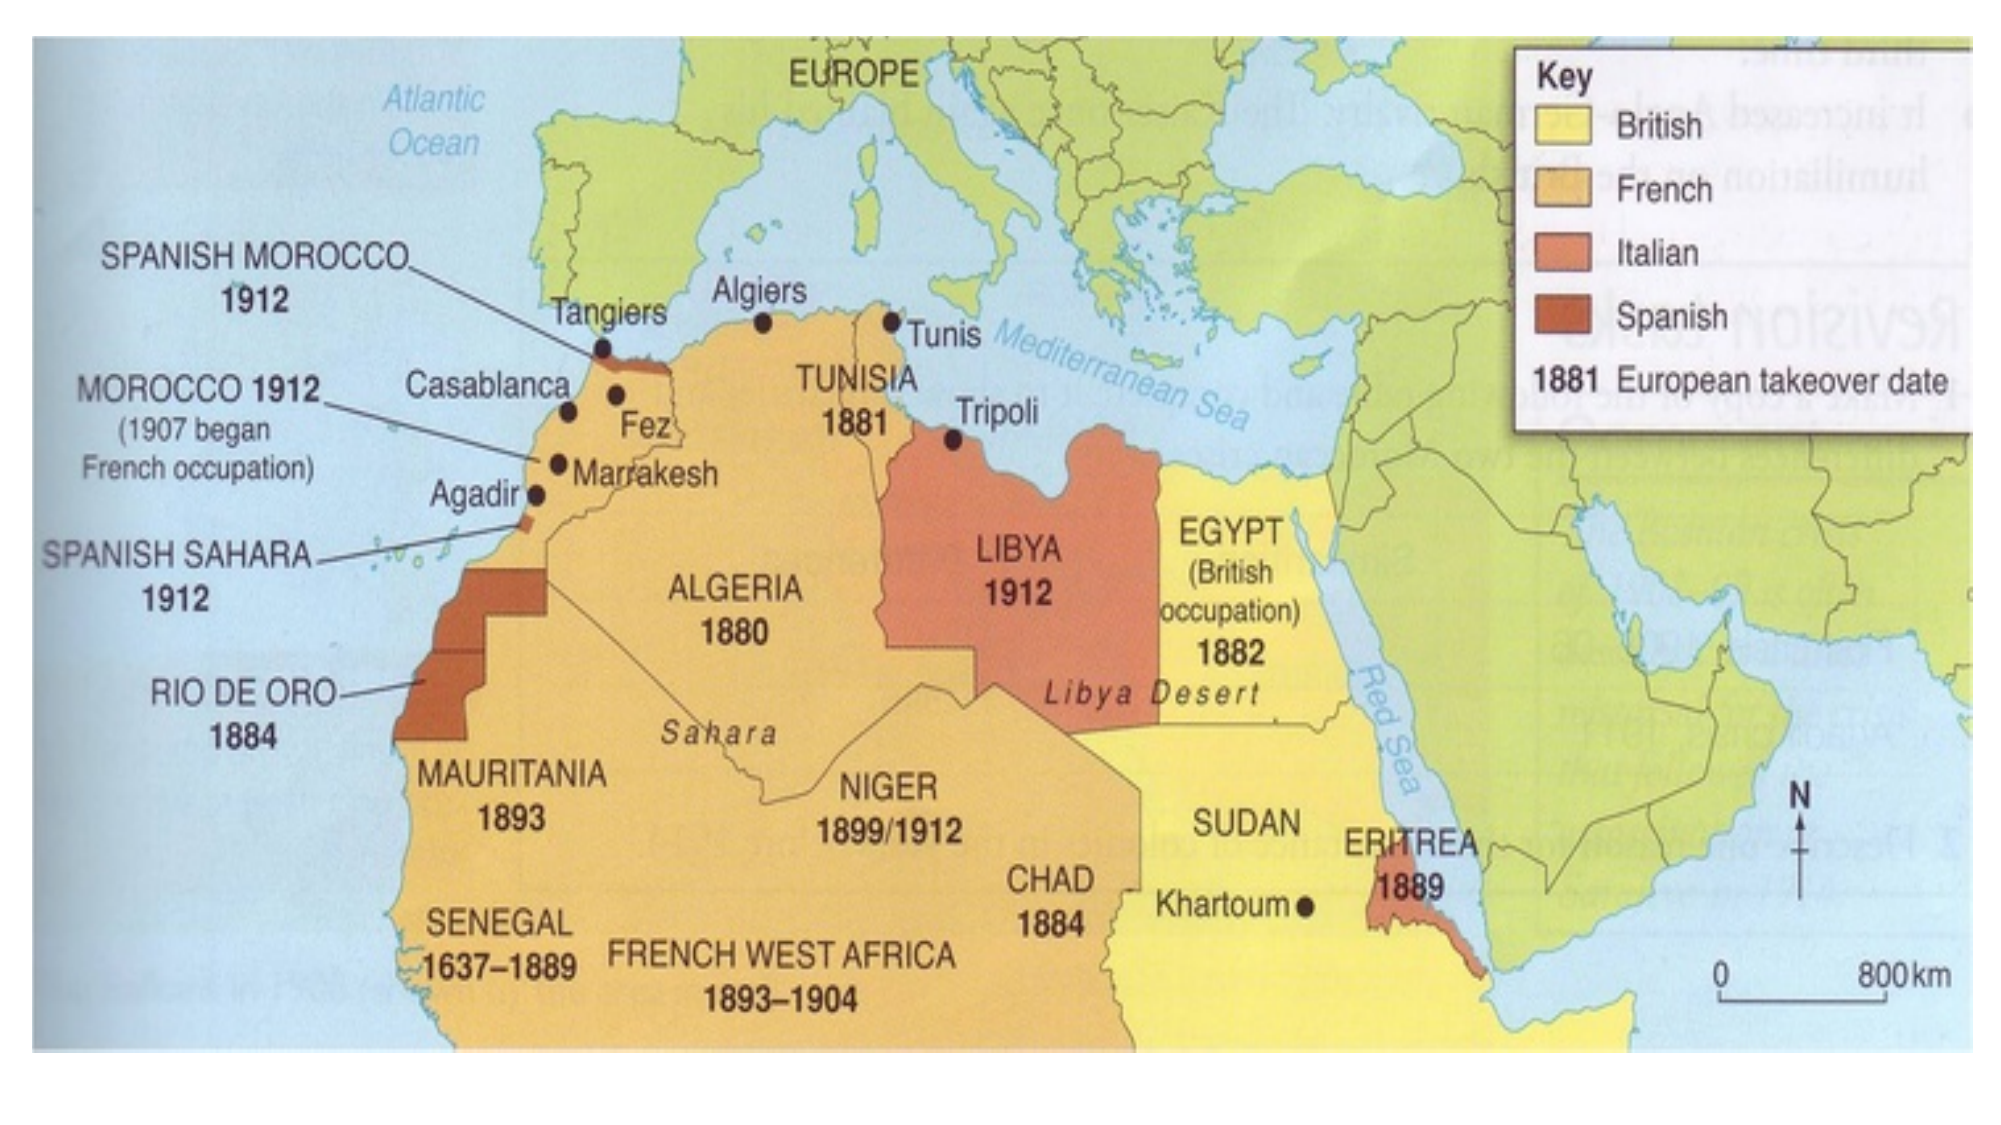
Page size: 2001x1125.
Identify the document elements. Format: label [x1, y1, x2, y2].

picture [32, 36, 1974, 1053]
